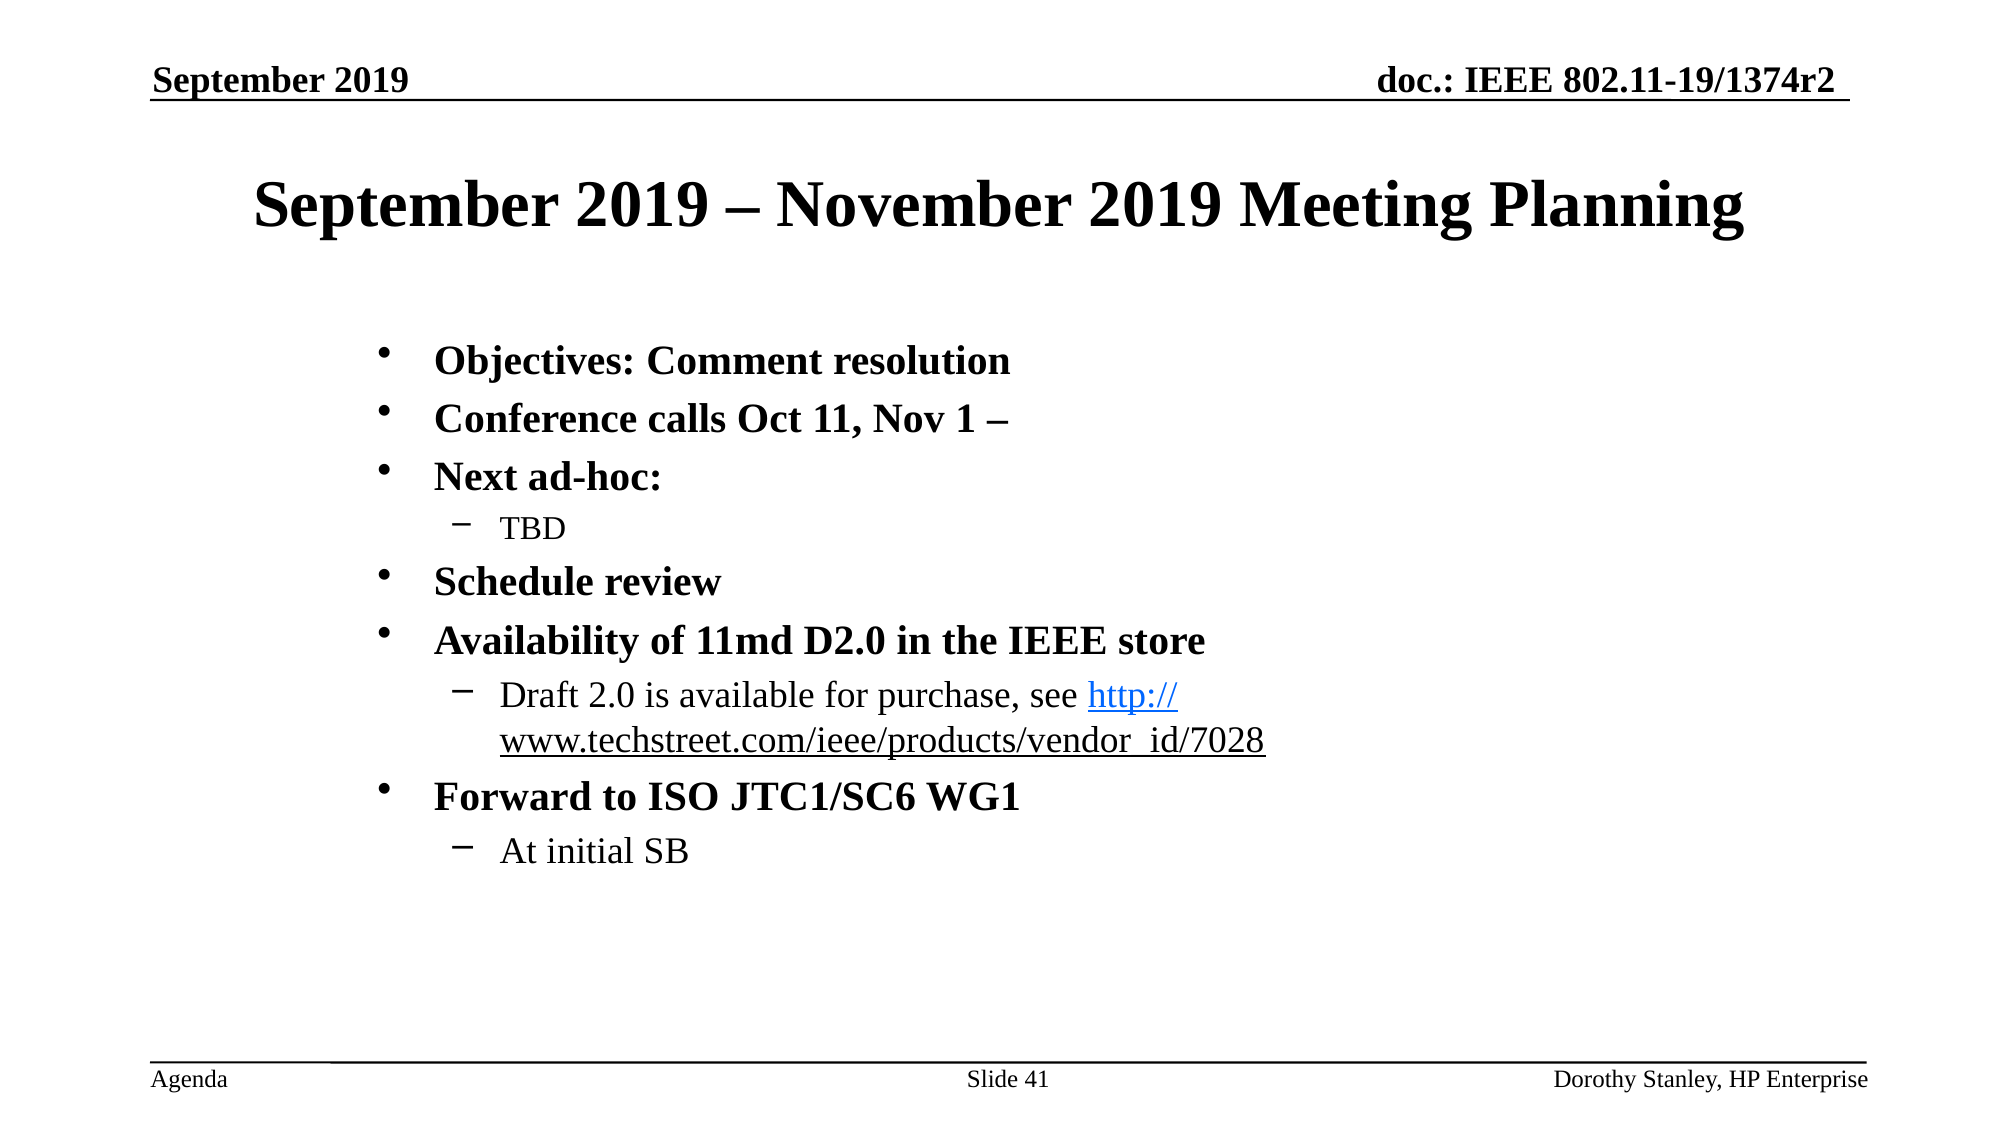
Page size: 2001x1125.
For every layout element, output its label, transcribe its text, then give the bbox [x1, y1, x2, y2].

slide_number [152, 54, 567, 100]
slide_number Slide 41 [966, 1062, 1051, 1093]
title September 2019 – November 2019 Meeting Planning [150, 112, 1850, 288]
footer Dorothy Stanley, HP Enterprise [1549, 1062, 1869, 1093]
list Objectives: Comment resolution Conference calls Oct 11, Nov 1 – Next ad-hoc: TBD Schedule review Availability of 11md D2.0 in the IEEE store Draft 2.0 is available for purchase, see http://www.techstreet.com/ieee/products/vendor_id/7028 Forward to ISO JTC1/SC6 WG1 At initial SB [362, 324, 1638, 1013]
